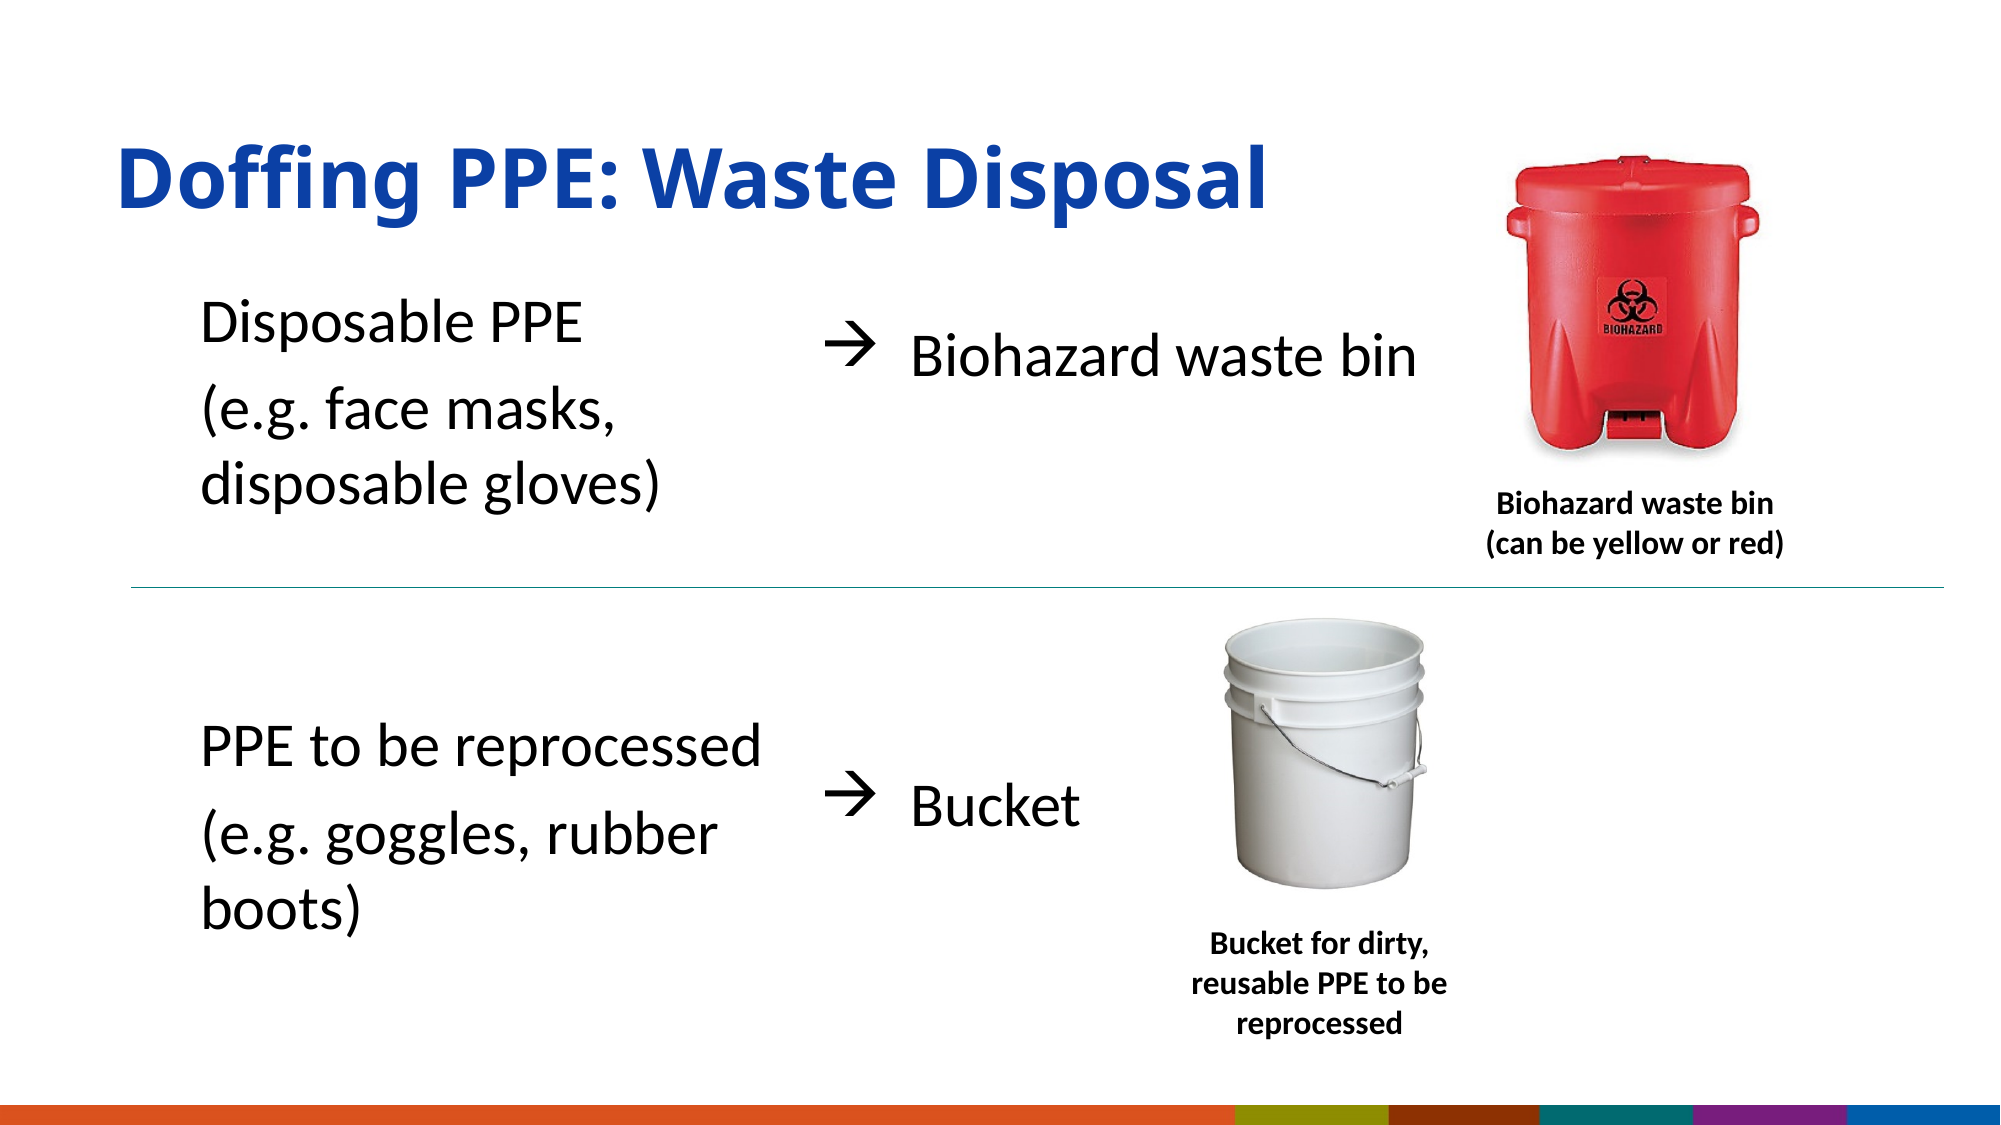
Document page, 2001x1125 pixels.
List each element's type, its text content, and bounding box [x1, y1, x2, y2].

text_box Biohazard waste bin Bucket [804, 599, 1497, 847]
text_box Biohazard waste bin Bucket [804, 231, 1497, 586]
title Doffing PPE: Waste Disposal [99, 45, 1900, 233]
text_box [1133, 610, 1507, 997]
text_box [1443, 143, 1828, 565]
picture [0, 1105, 2000, 1125]
list Disposable PPE (e.g. face masks, disposable gloves) PPE to be reprocessed (e.g. goggles, rubber boots) [185, 599, 838, 958]
list Disposable PPE (e.g. face masks, disposable gloves) PPE to be reprocessed (e.g. goggles, rubber boots) [185, 272, 804, 586]
